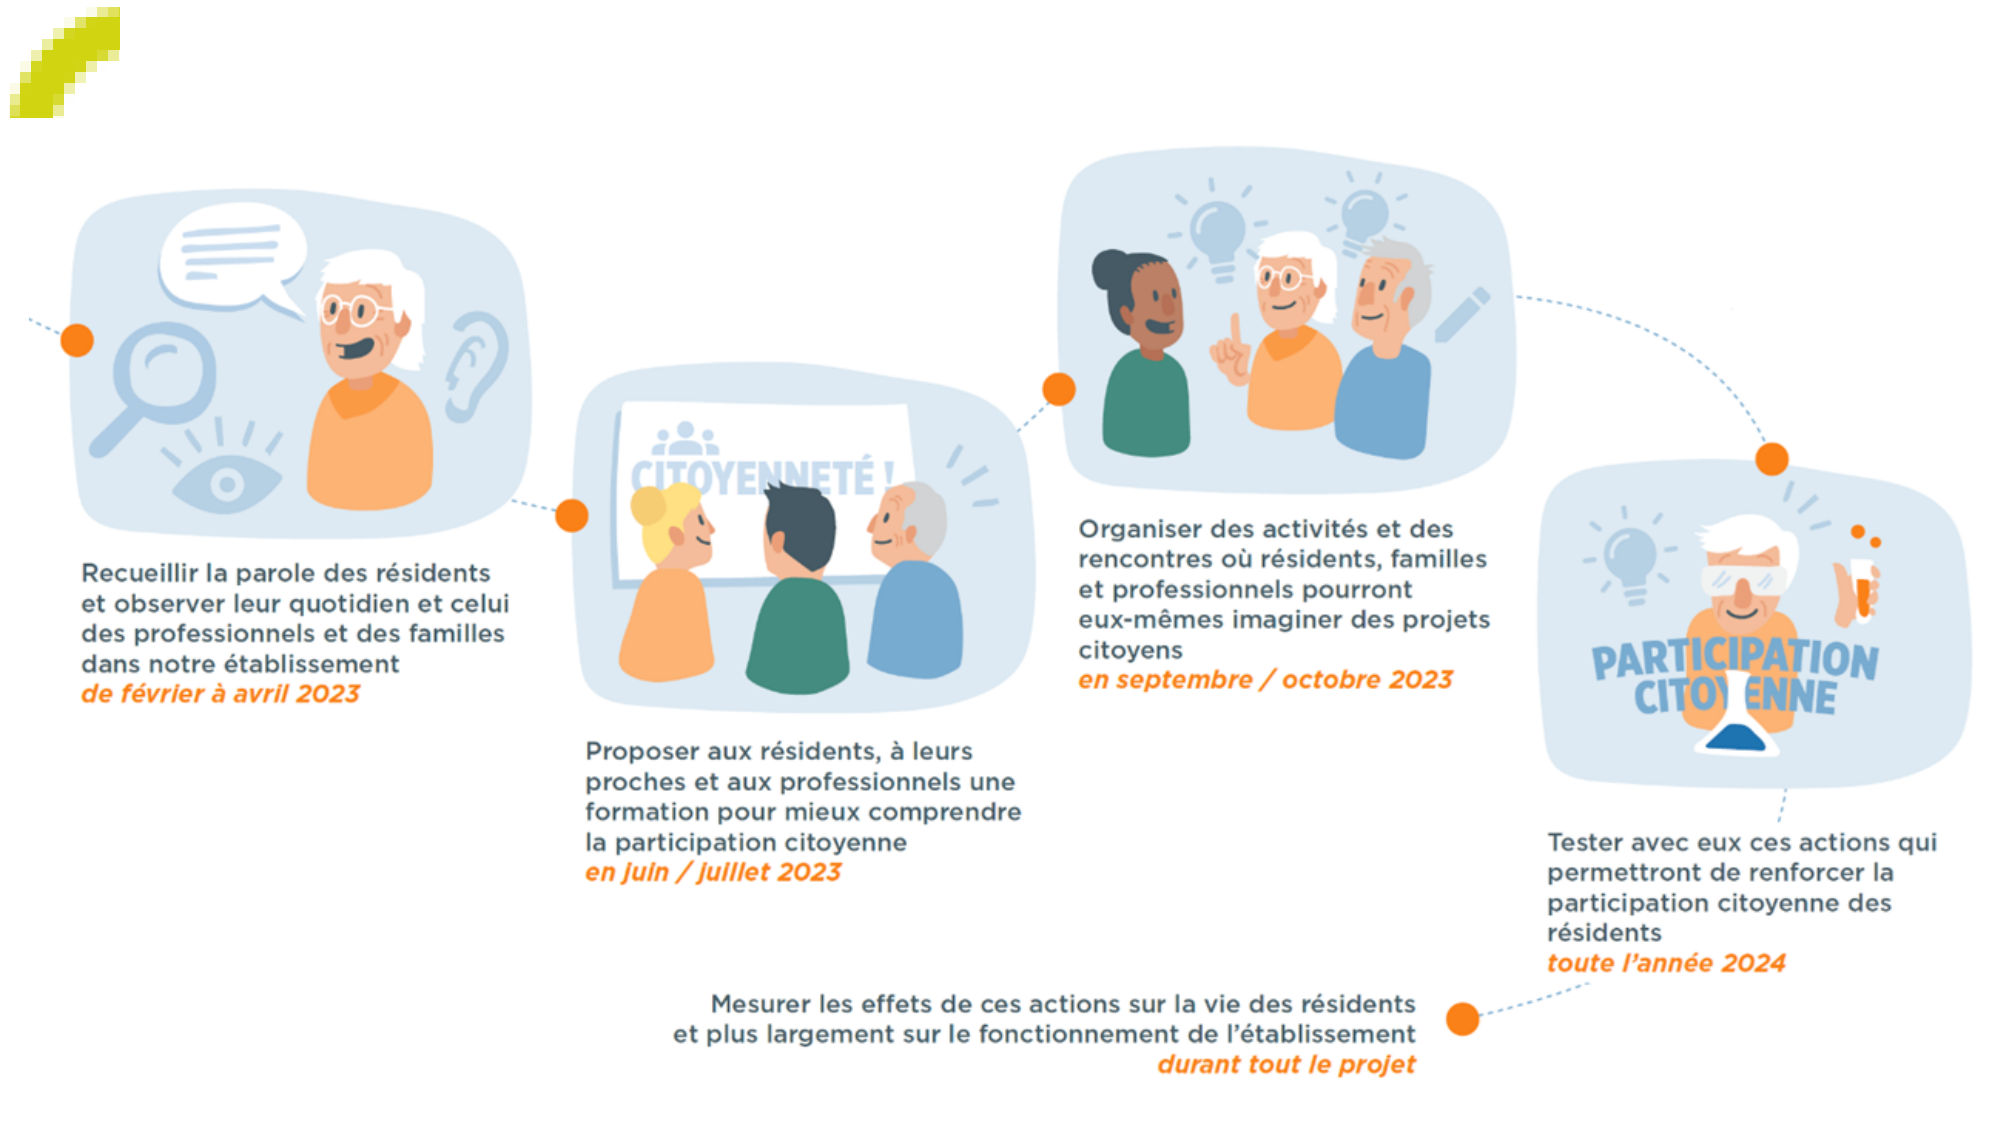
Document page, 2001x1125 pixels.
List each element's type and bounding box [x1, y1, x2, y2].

text_box [28, 120, 1980, 1088]
